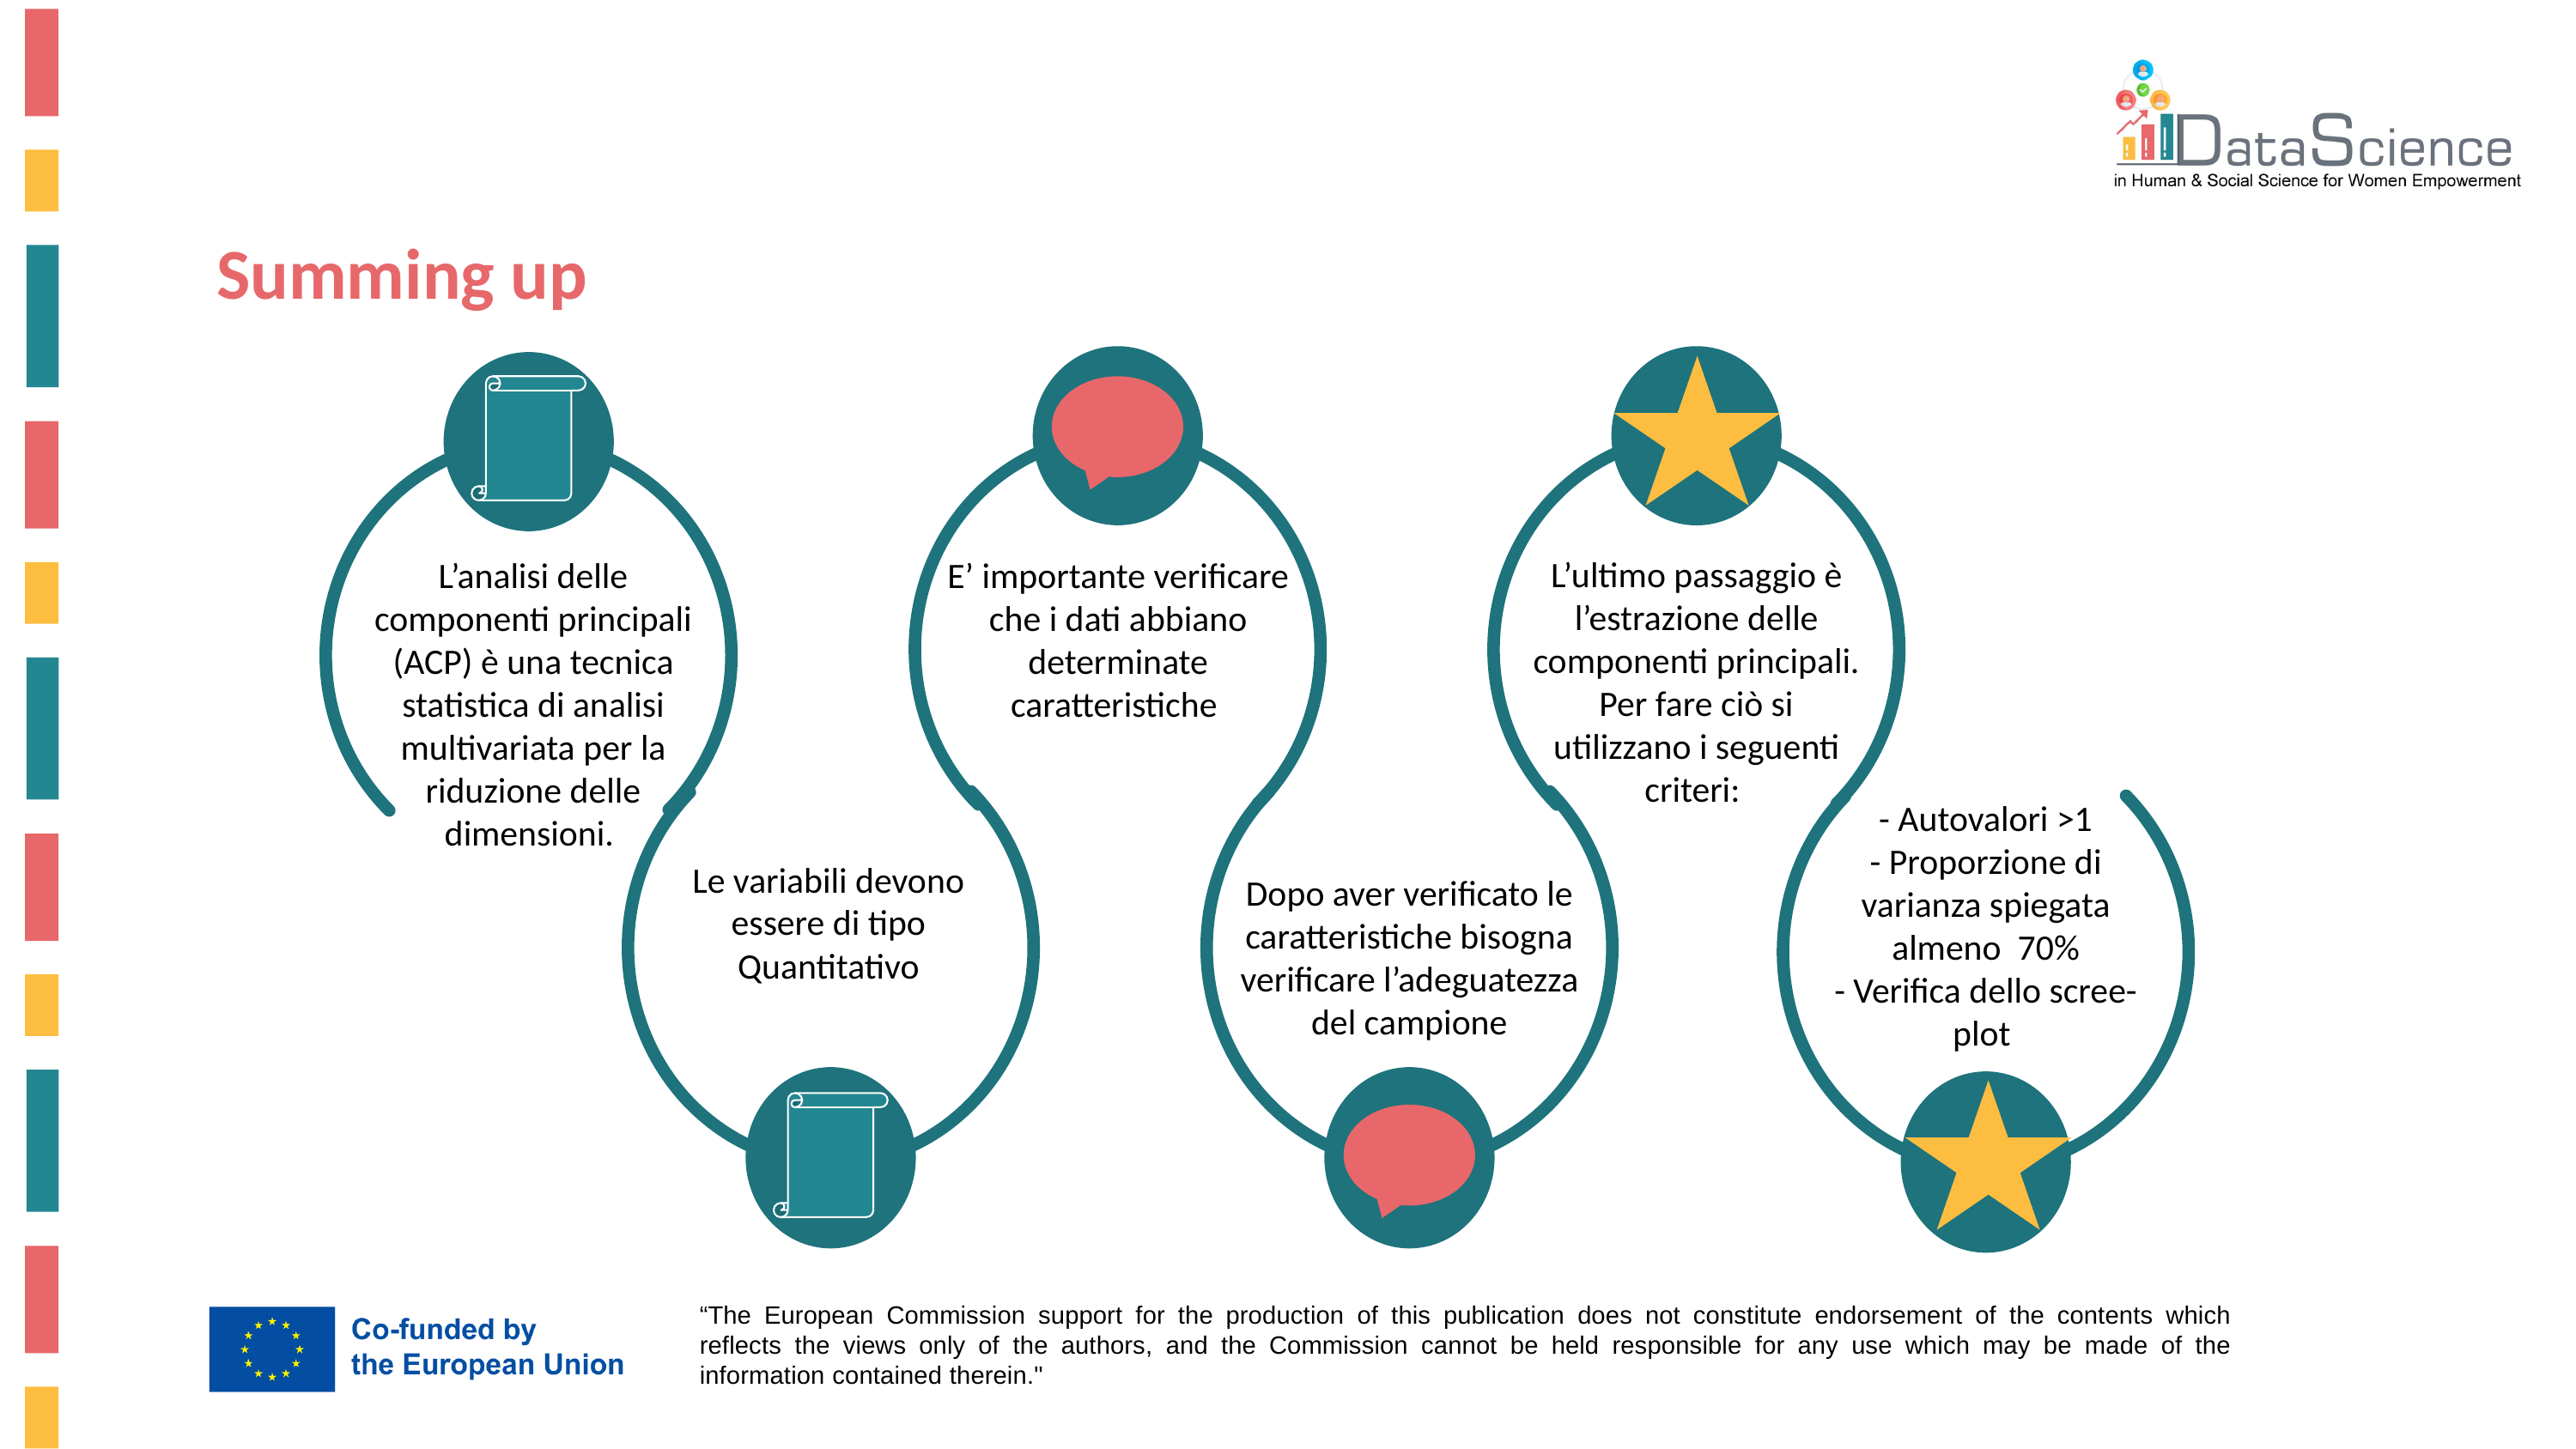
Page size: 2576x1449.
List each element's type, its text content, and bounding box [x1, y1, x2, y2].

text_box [1493, 347, 1899, 864]
picture [204, 1301, 655, 1397]
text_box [1783, 735, 2189, 1252]
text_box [914, 347, 1321, 864]
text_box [325, 353, 732, 870]
picture [2114, 58, 2522, 191]
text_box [628, 731, 1034, 1248]
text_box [1206, 731, 1613, 1248]
text_box Summing up [204, 221, 1052, 320]
